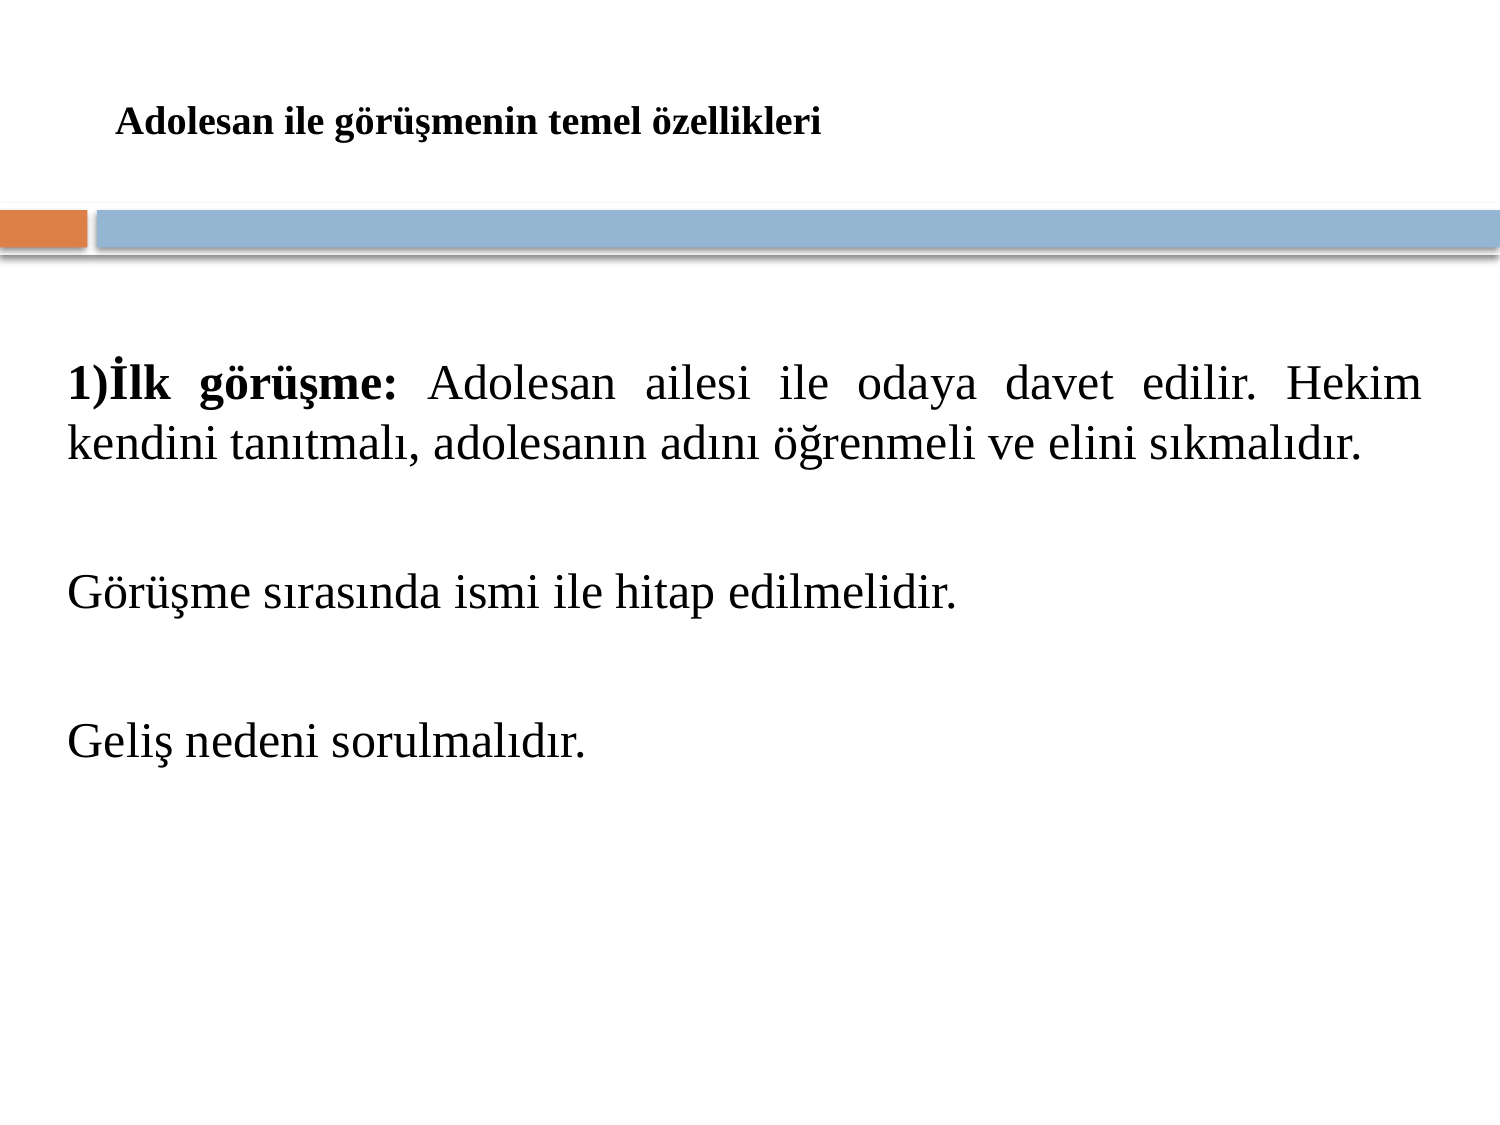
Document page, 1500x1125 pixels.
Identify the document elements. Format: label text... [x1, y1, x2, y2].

list 1)İlk görüşme: Adolesan ailesi ile odaya davet edilir. Hekim kendini tanıtmalı, adolesanın adını öğrenmeli ve elini sıkmalıdır. Görüşme sırasında ismi ile hitap edilmelidir. Geliş nedeni sorulmalıdır. [53, 262, 1438, 1083]
title Adolesan ile görüşmenin temel özellikleri [100, 37, 1438, 200]
